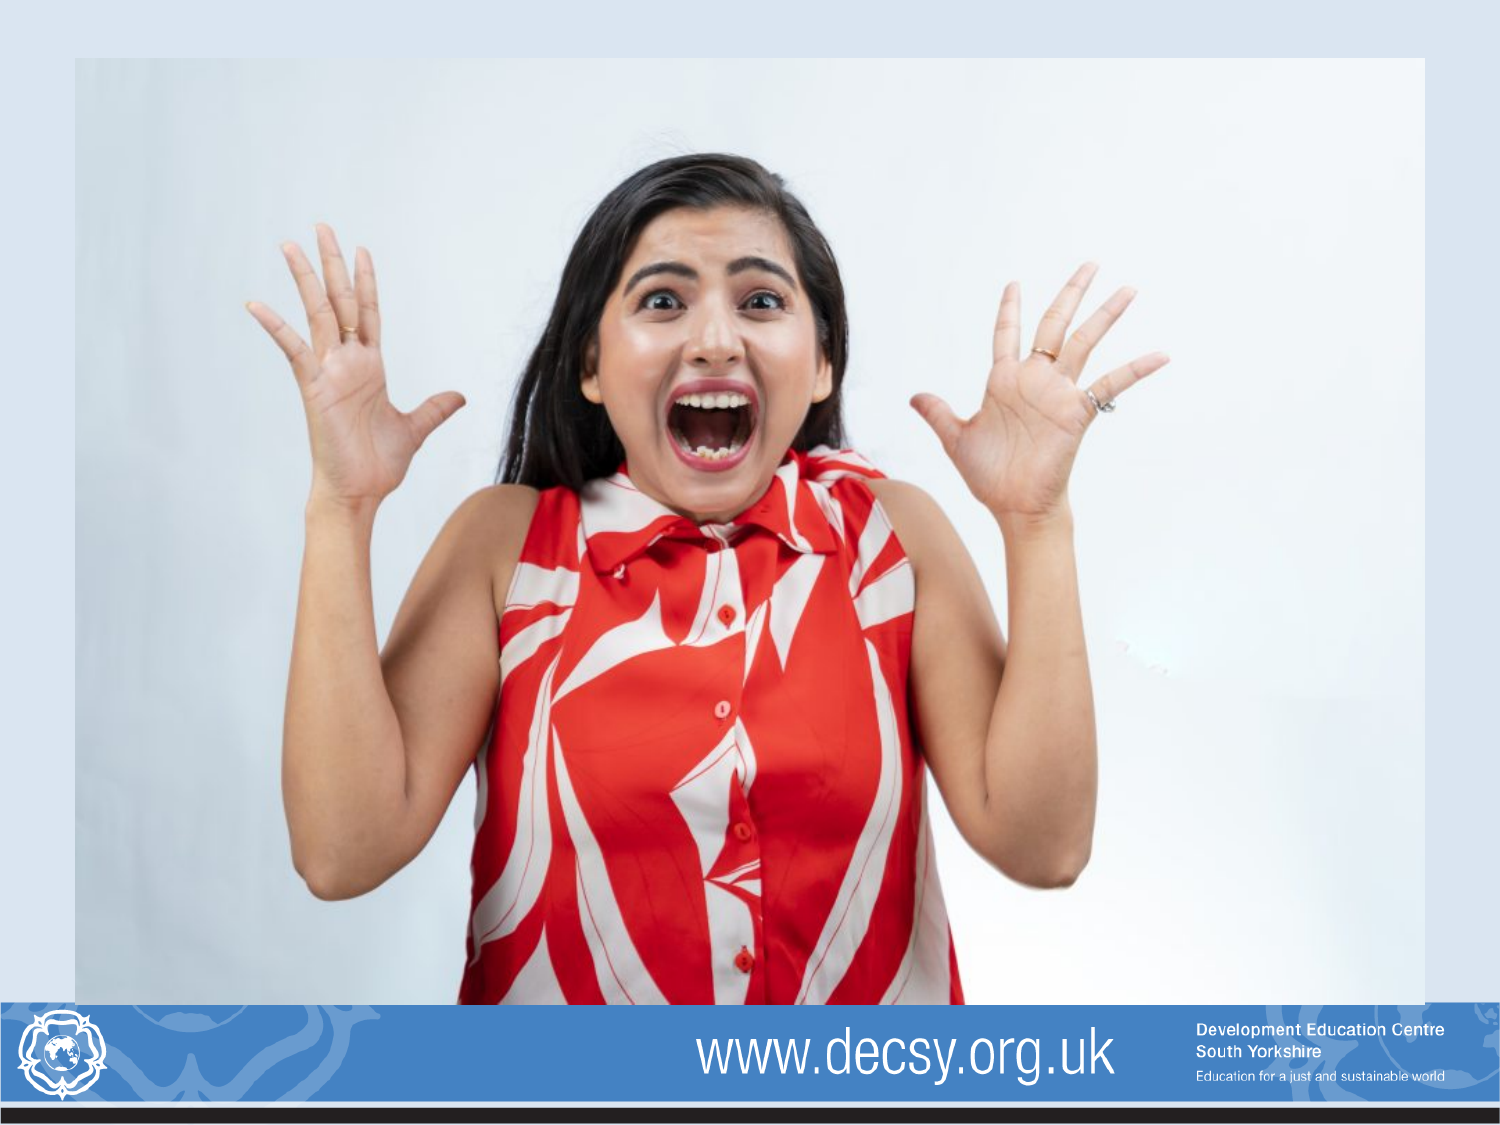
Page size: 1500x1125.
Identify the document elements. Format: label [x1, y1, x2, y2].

list [74, 58, 1426, 1006]
picture [0, 1002, 1500, 1125]
